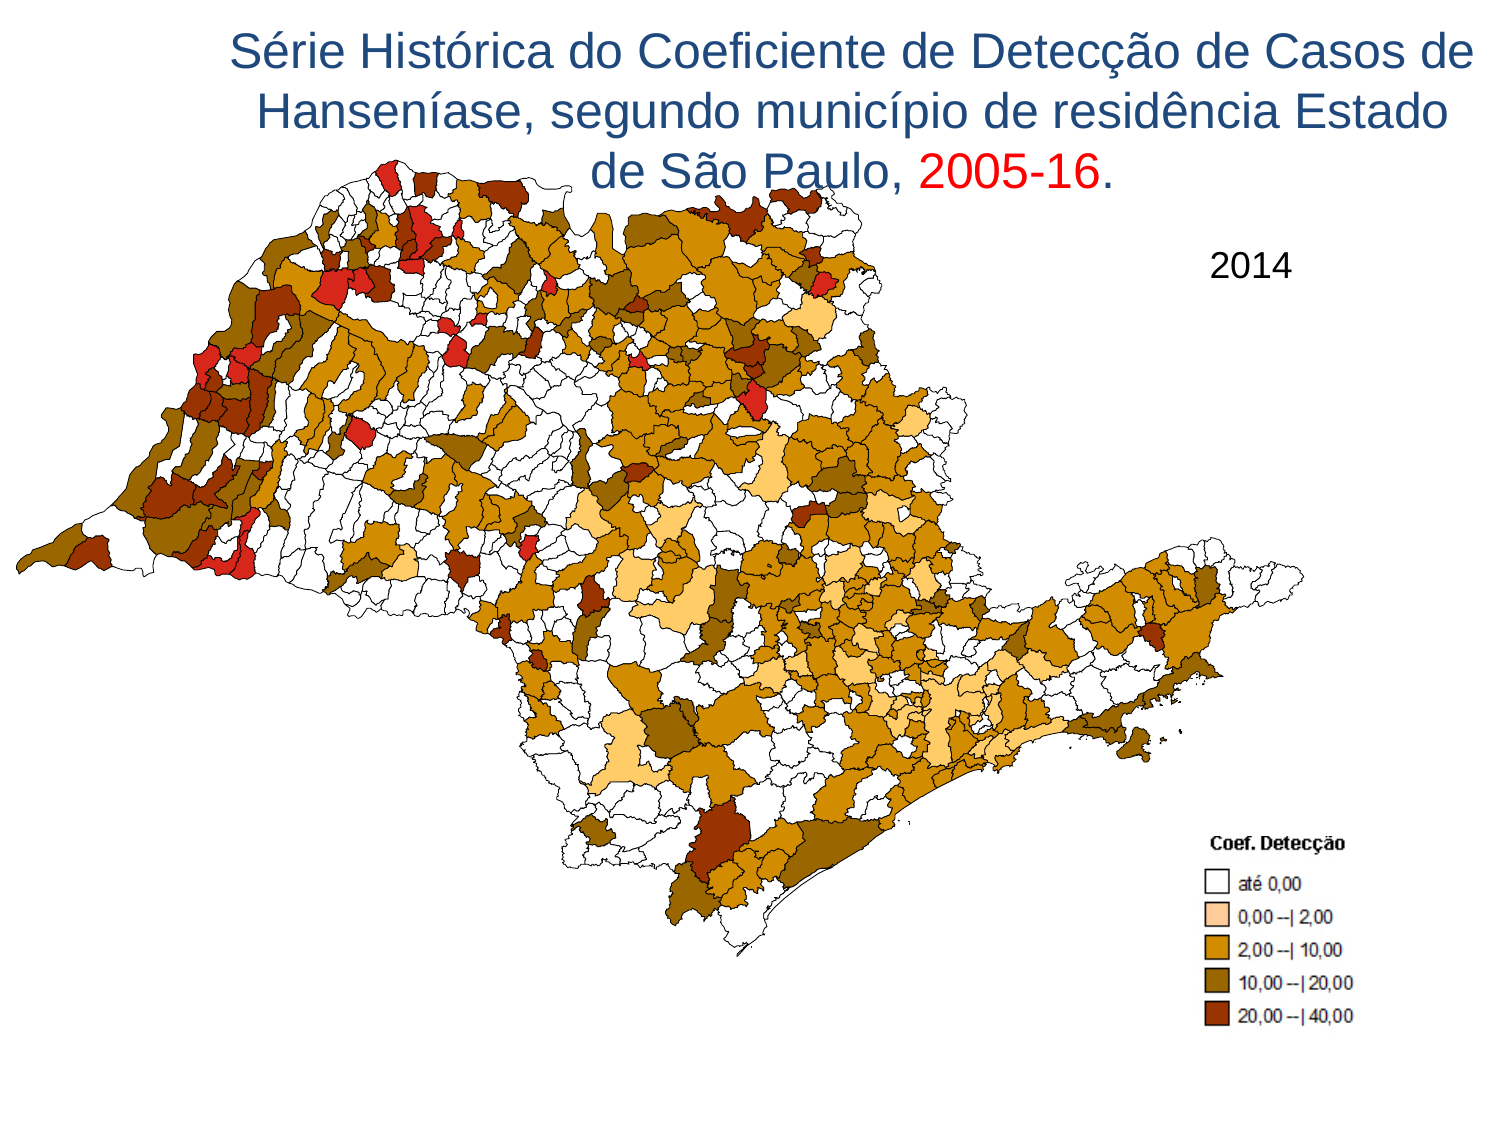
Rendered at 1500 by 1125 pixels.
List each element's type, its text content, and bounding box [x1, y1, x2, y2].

picture [0, 155, 1500, 1034]
title Série Histórica do Coeficiente de Detecção de Casos de Hanseníase, segundo município de residência Estado de São Paulo, 2005-16. [206, 0, 1500, 155]
